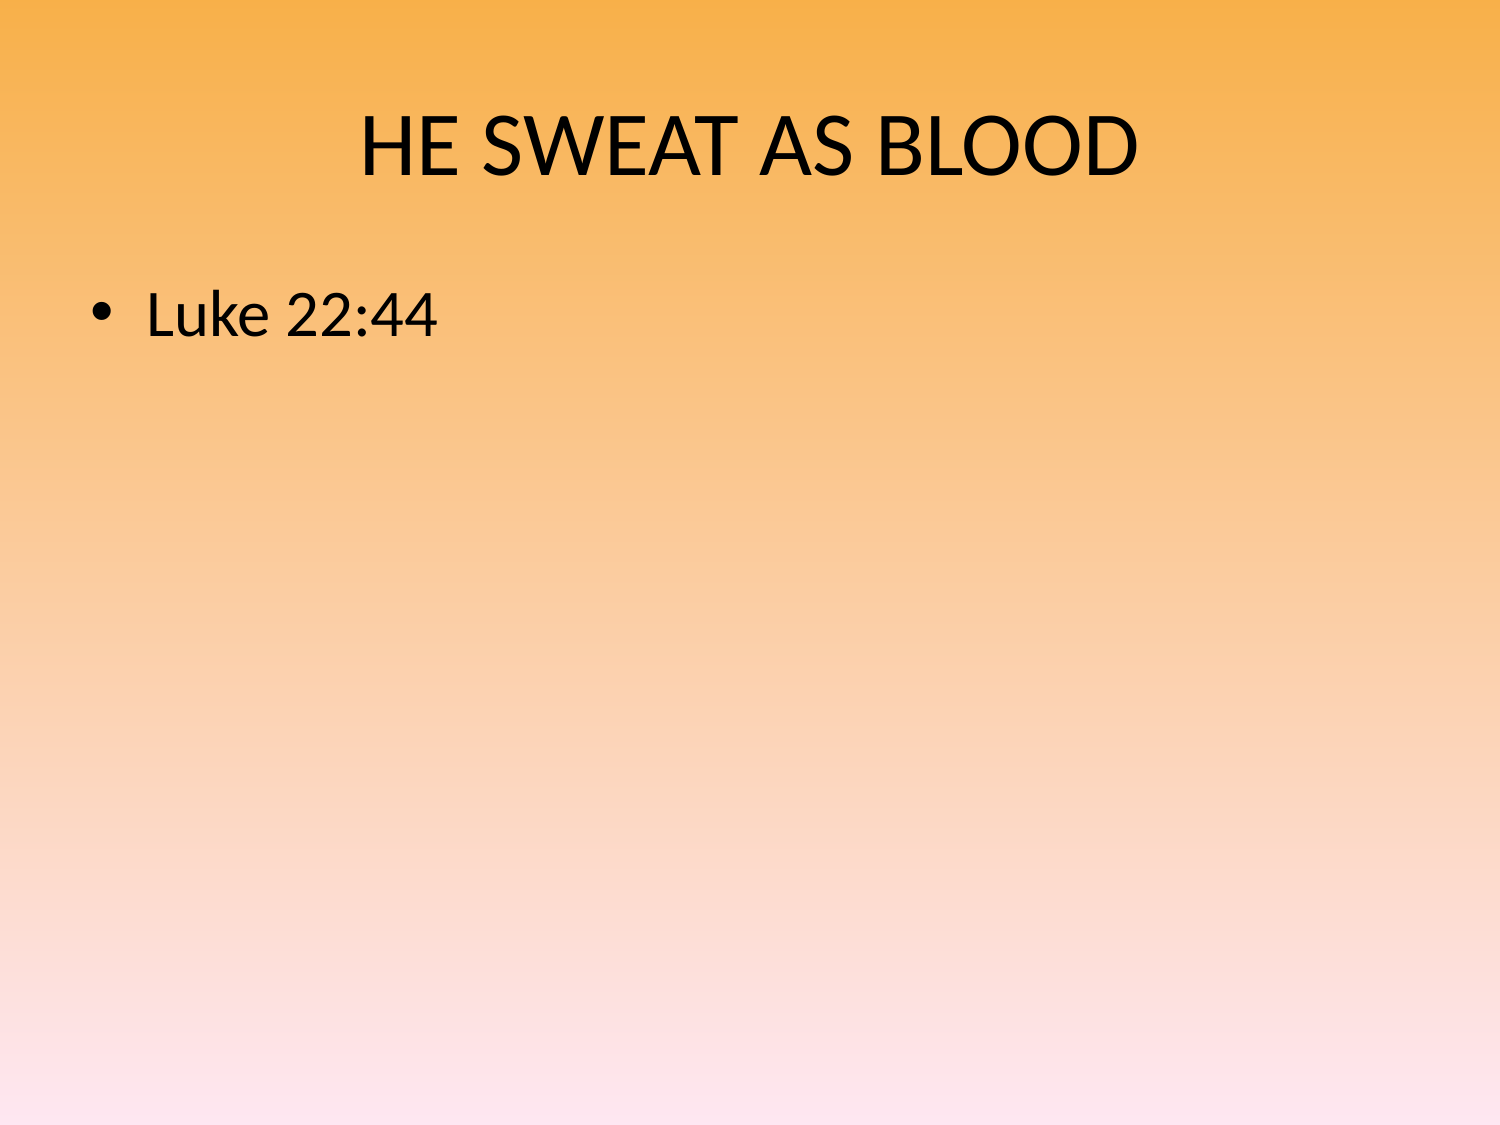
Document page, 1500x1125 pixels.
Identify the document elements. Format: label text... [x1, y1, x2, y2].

list Luke 22:44 [75, 262, 1425, 1005]
title HE SWEAT AS BLOOD [75, 45, 1425, 233]
